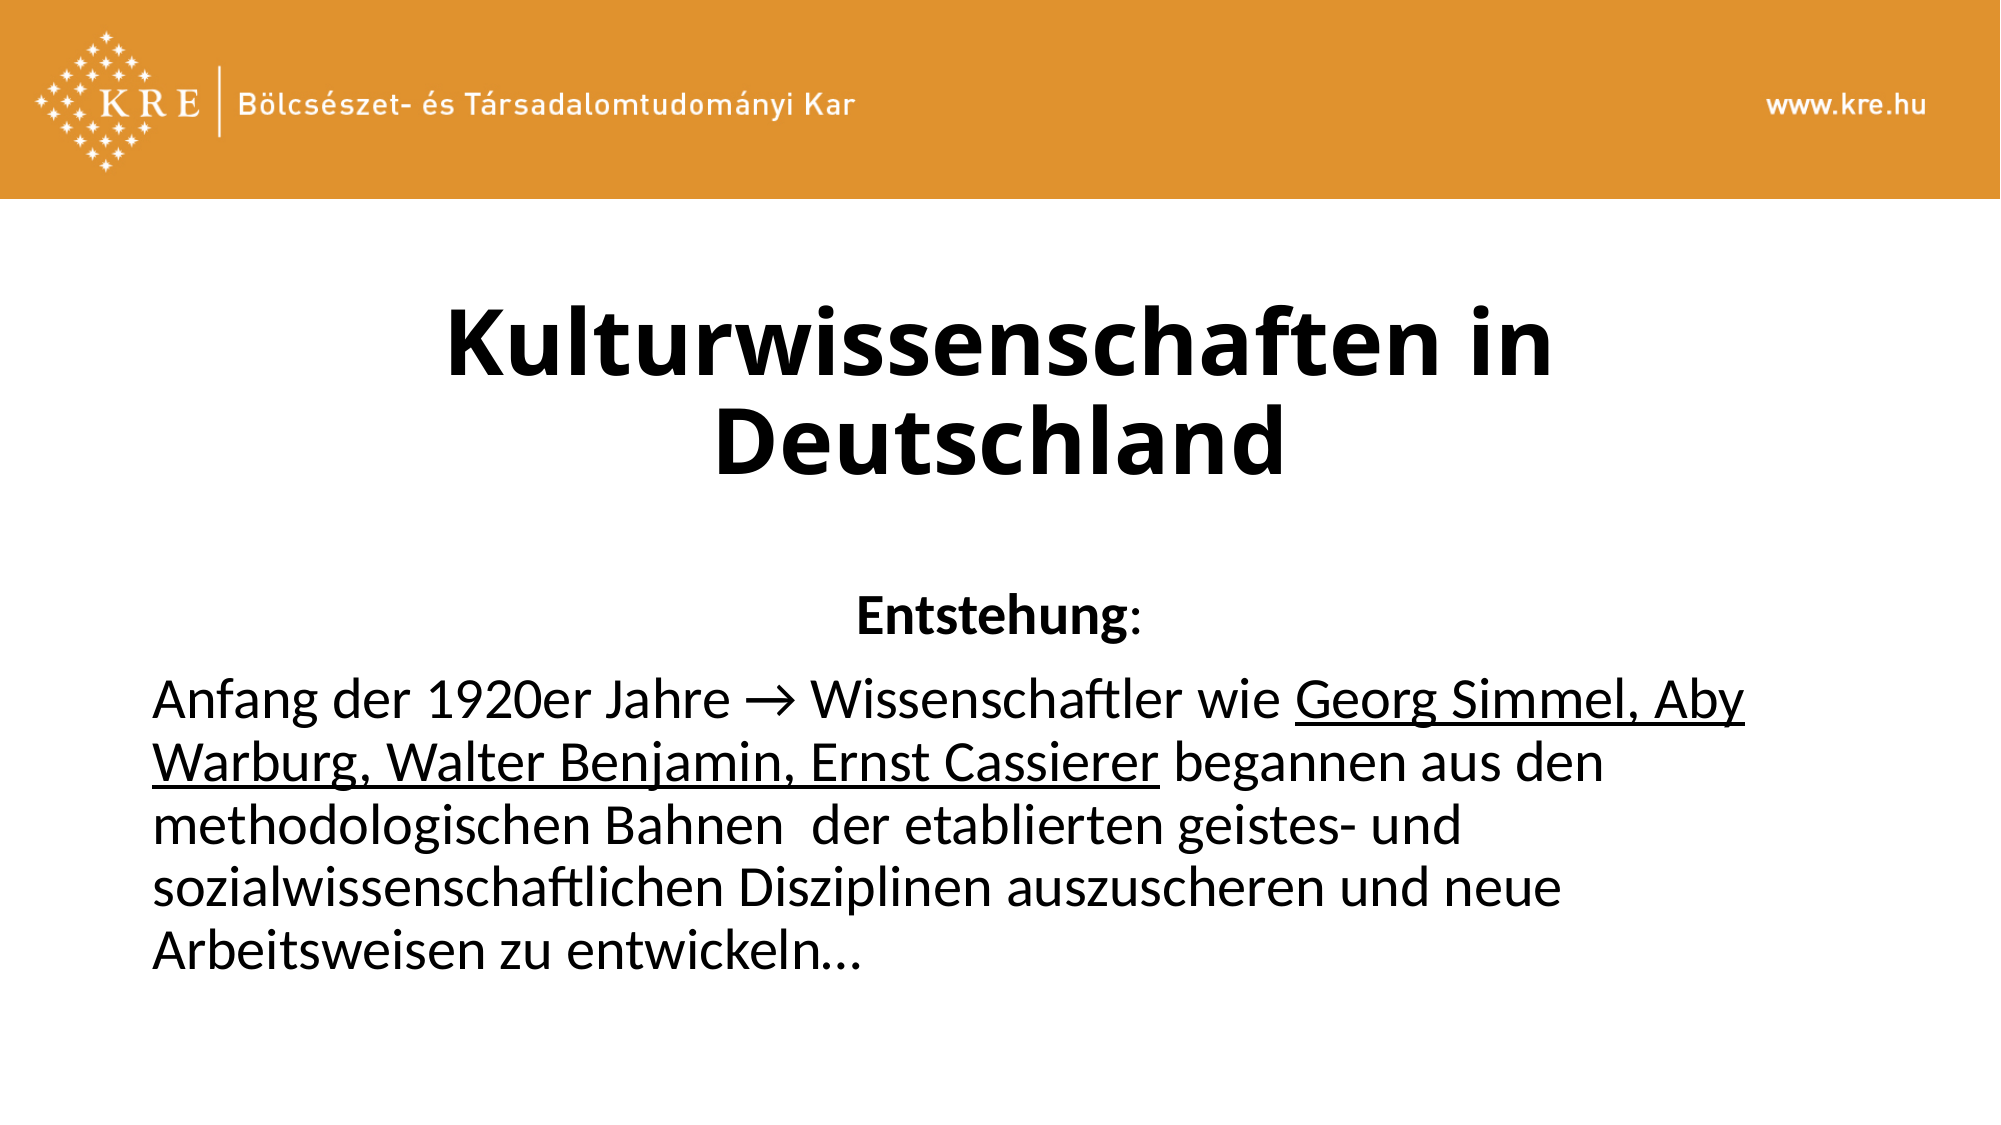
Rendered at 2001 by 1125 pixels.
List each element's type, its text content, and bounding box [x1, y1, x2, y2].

title Kulturwissenschaften in Deutschland [137, 286, 1863, 486]
picture [0, 0, 2000, 199]
list Entstehung: Anfang der 1920er Jahre → Wissenschaftler wie Georg Simmel, Aby Warburg, Walter Benjamin, Ernst Cassierer begannen aus den methodologischen Bahnen der etablierten geistes- und sozialwissenschaftlichen Disziplinen auszuscheren und neue Arbeitsweisen zu entwickeln… [137, 486, 1863, 1125]
